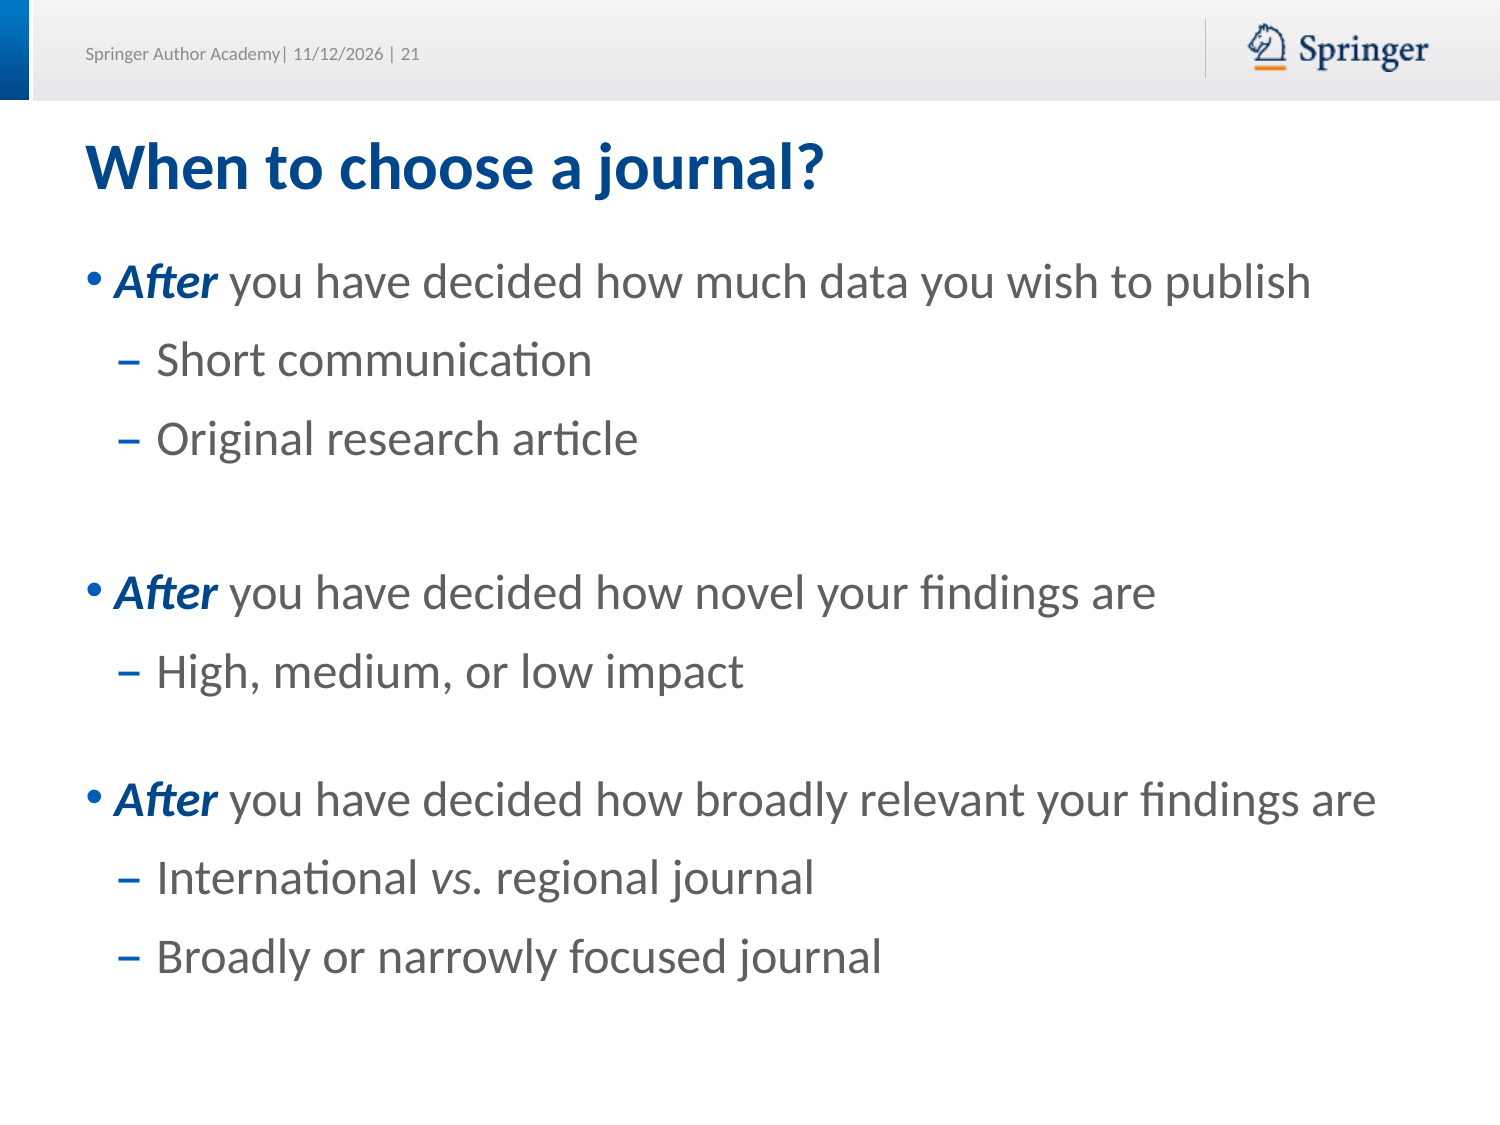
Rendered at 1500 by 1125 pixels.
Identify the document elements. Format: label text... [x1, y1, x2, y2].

list After you have decided how much data you wish to publish Short communication Original research article After you have decided how novel your findings are High, medium, or low impact After you have decided how broadly relevant your findings are International vs. regional journal Broadly or narrowly focused journal [85, 248, 1421, 1046]
title When to choose a journal? [85, 131, 1424, 182]
picture [33, 0, 1500, 101]
